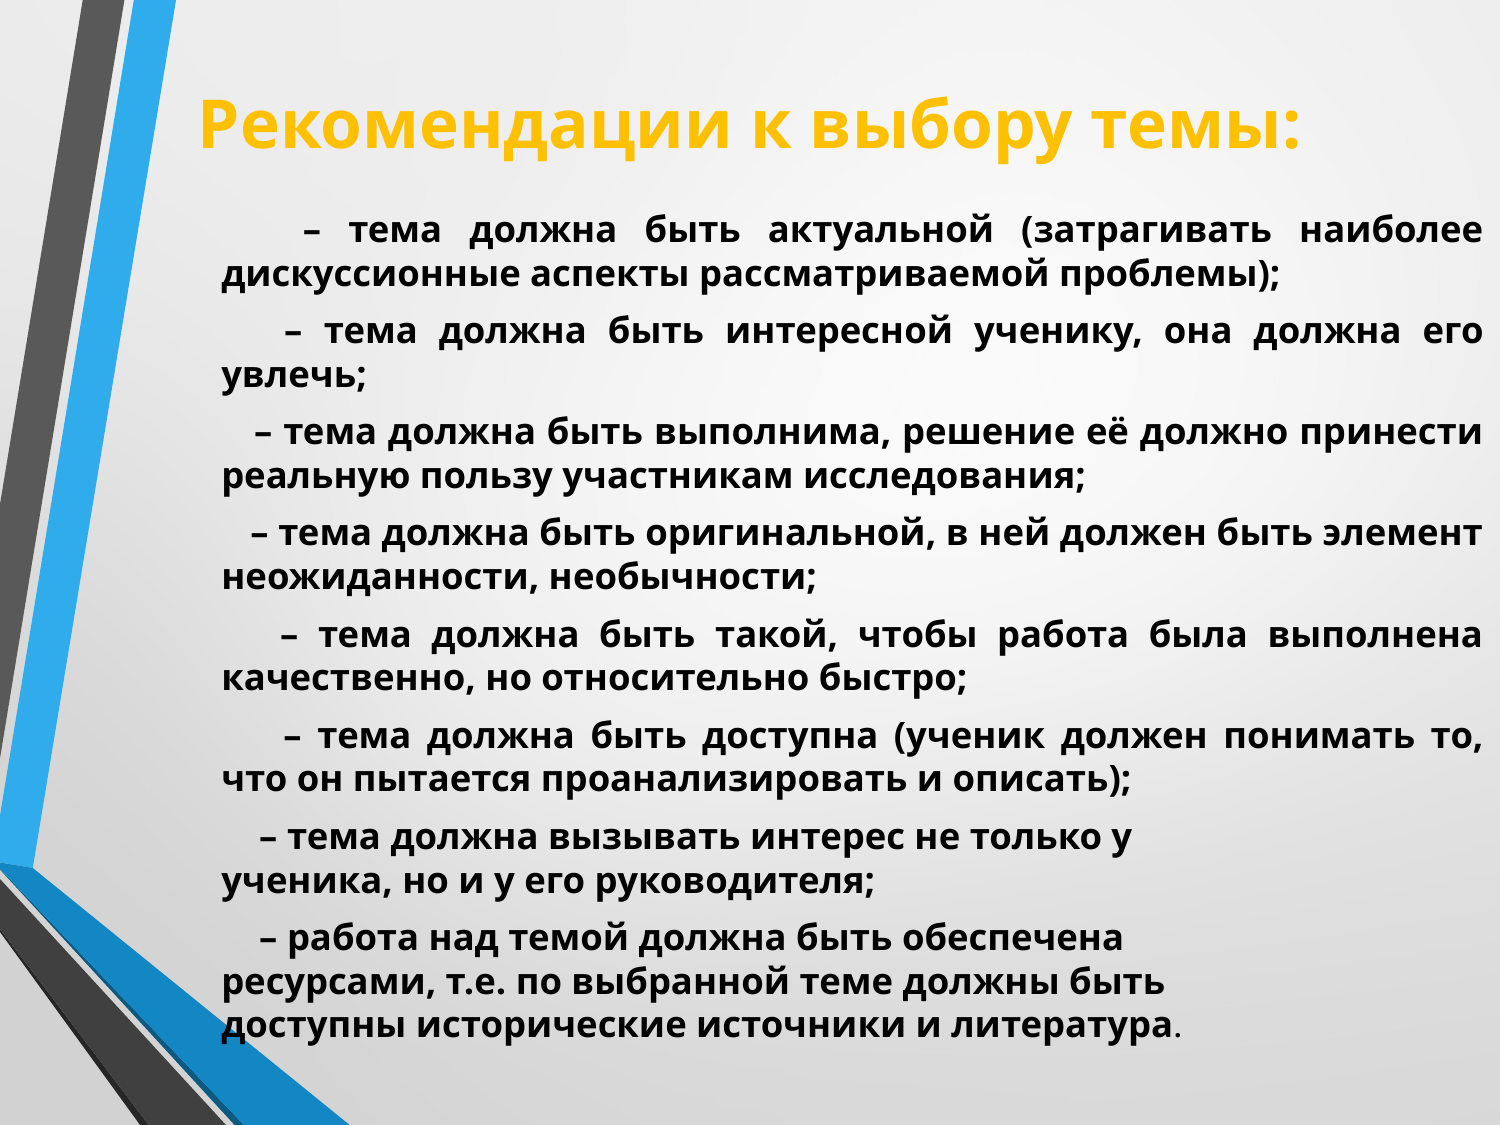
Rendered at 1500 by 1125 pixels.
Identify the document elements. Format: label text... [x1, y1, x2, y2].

list – тема должна быть актуальной (затрагивать наиболее дискуссионные аспекты рассматриваемой проблемы); – тема должна быть интересной ученику, она должна его увлечь; – тема должна быть выполнима, решение её должно принести реальную пользу участникам исследования; – тема должна быть оригинальной, в ней должен быть элемент неожиданности, необычности; – тема должна быть такой, чтобы работа была выполнена качественно, но относительно быстро; – тема должна быть доступна (ученик должен понимать то, что он пытается проанализировать и описать); – тема должна вызывать интерес не только у ученика, но и у его руководителя; – работа над темой должна быть обеспечена ресурсами, т.е. по выбранной теме должны быть доступны исторические источники и литература. [206, 196, 1500, 1055]
title Рекомендации к выбору темы: [103, 47, 1397, 197]
